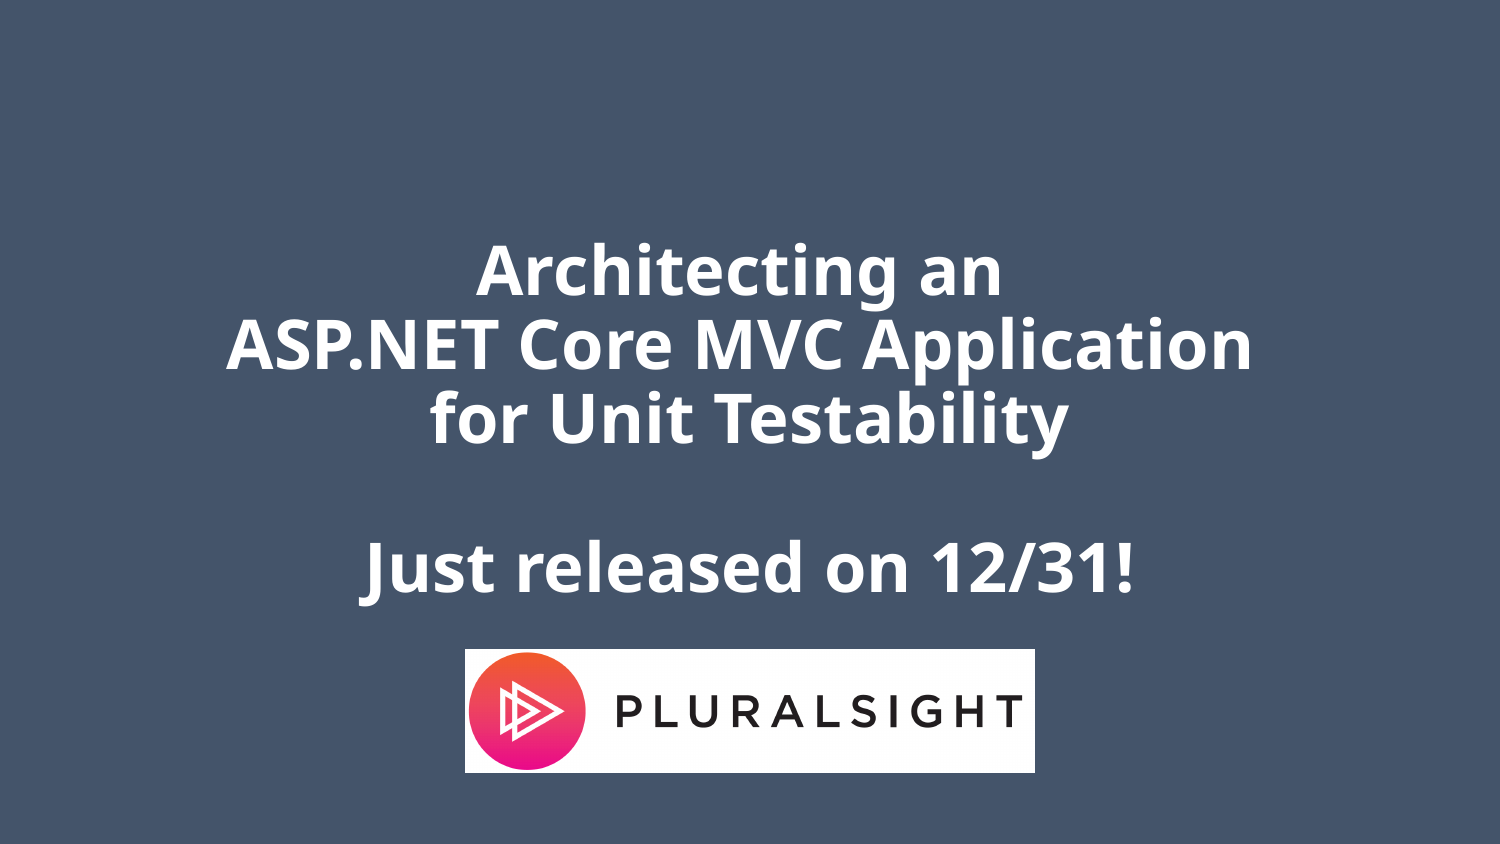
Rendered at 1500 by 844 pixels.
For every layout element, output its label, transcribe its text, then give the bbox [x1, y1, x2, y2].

title Architecting an ASP.NET Core MVC Application for Unit Testability Just released on 12/31! [0, 0, 1500, 844]
picture [465, 649, 1035, 773]
